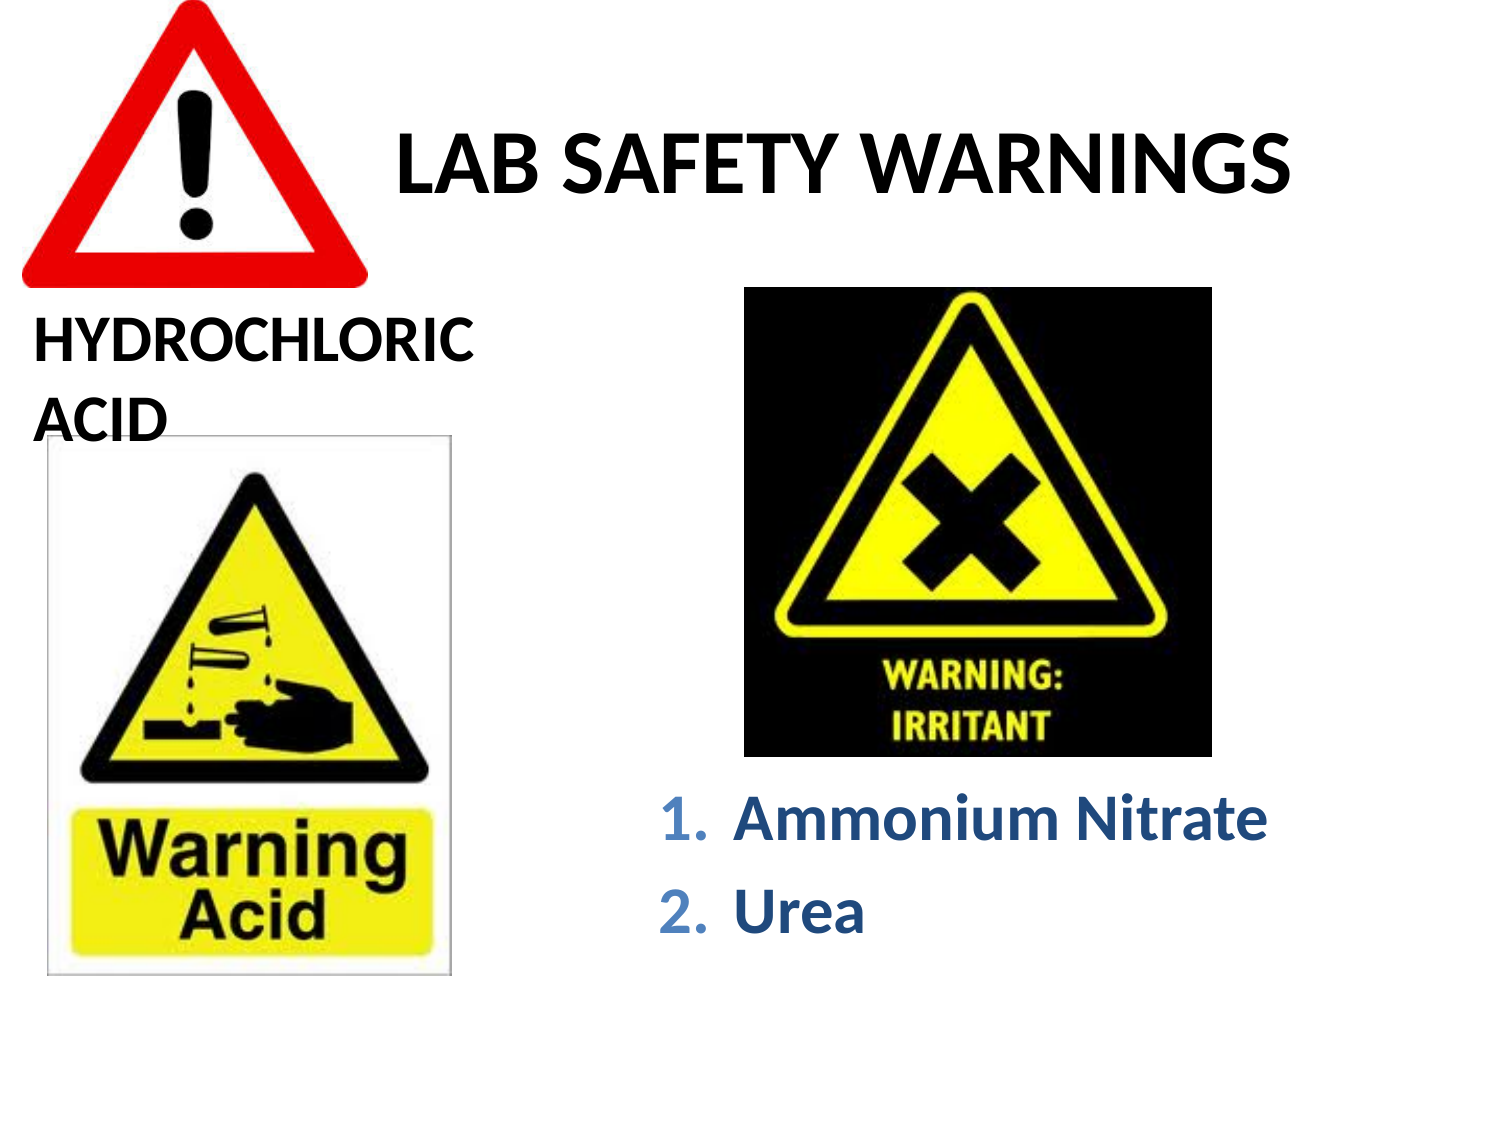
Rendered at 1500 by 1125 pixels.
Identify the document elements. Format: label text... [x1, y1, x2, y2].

picture [46, 435, 452, 976]
title LAB SAFETY WARNINGS [374, 71, 1500, 242]
picture [22, 0, 369, 288]
picture [744, 287, 1212, 757]
text_box Ammonium Nitrate Urea [624, 766, 1375, 1125]
list HYDROCHLORIC ACID [0, 287, 570, 1005]
